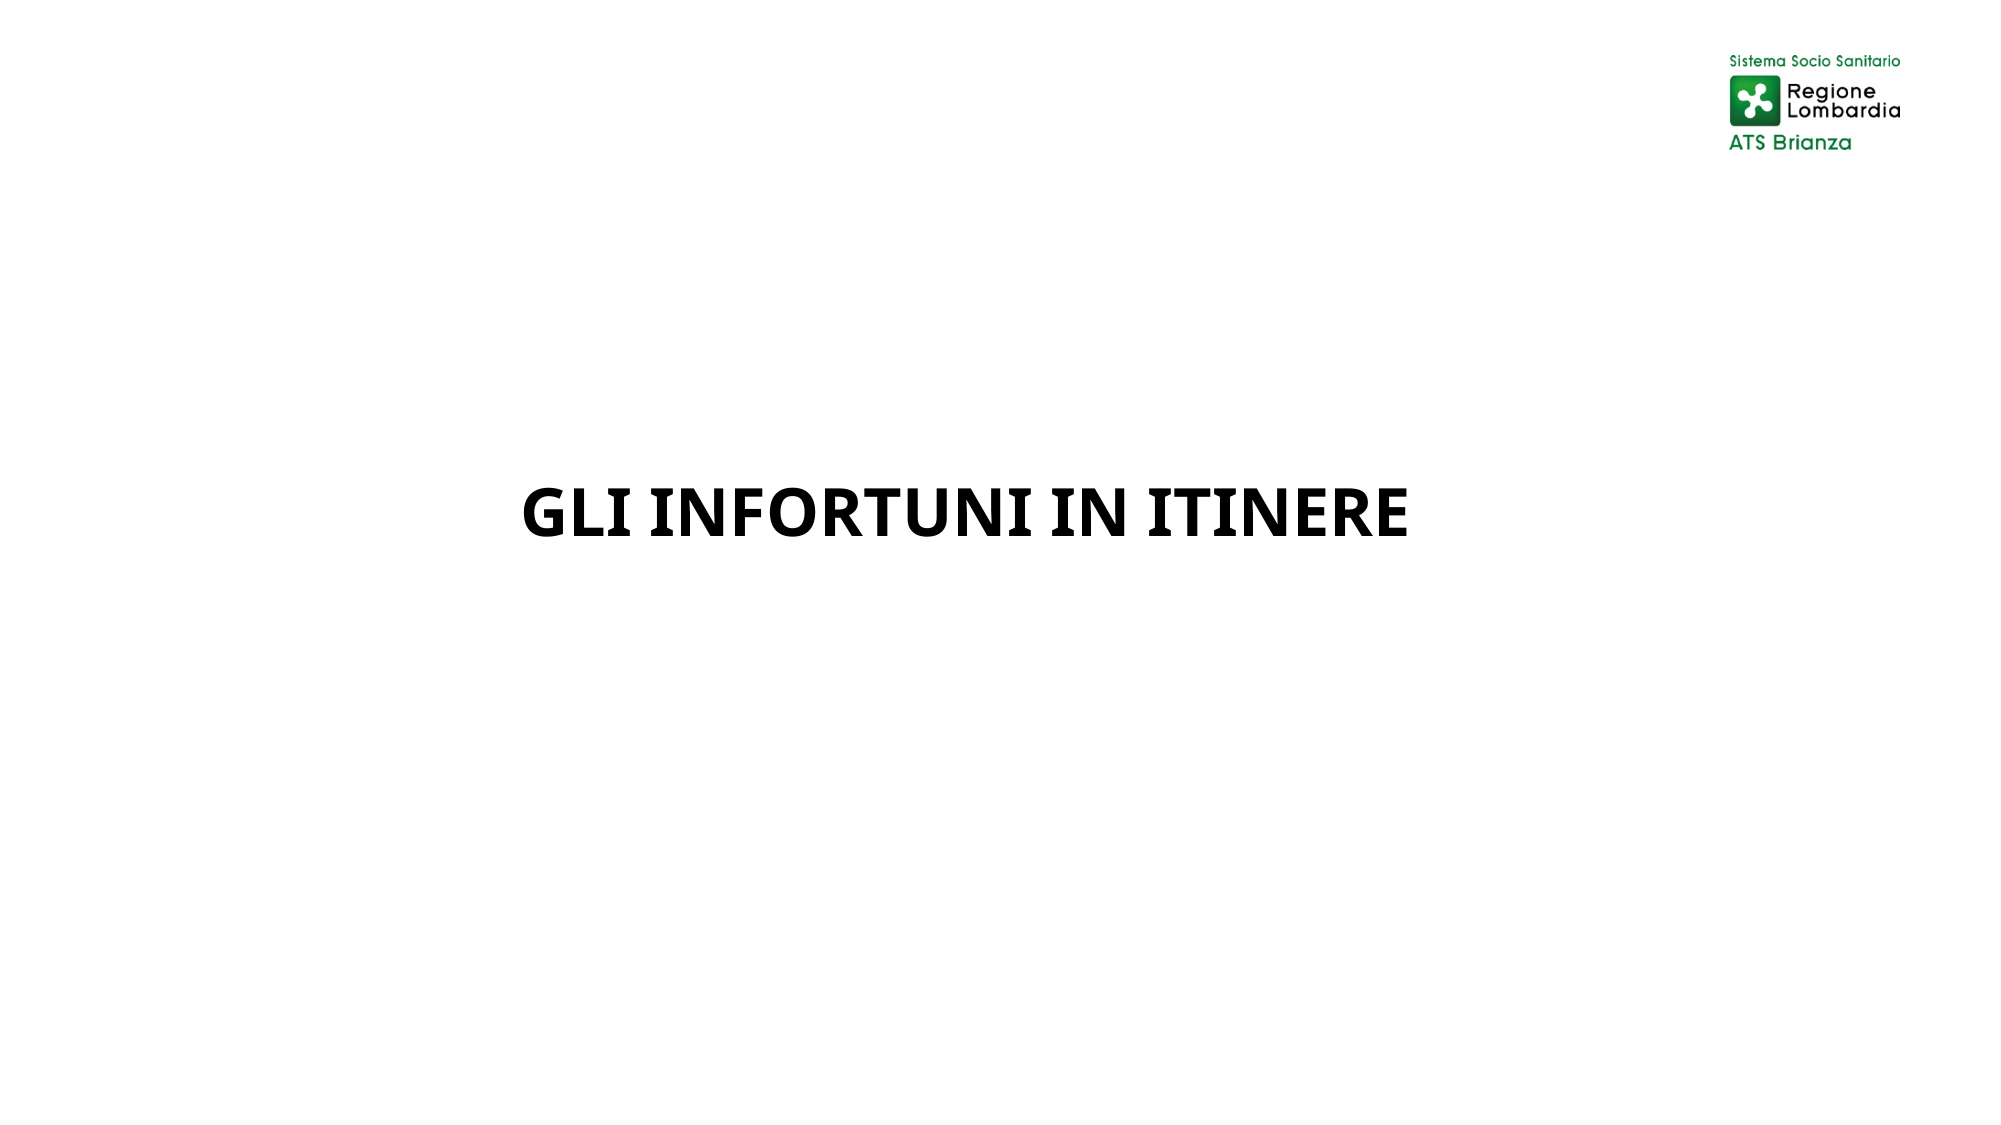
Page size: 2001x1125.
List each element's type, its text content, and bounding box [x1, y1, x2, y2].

picture [1728, 55, 1900, 150]
text_box GLI INFORTUNI IN ITINERE [118, 422, 1815, 594]
